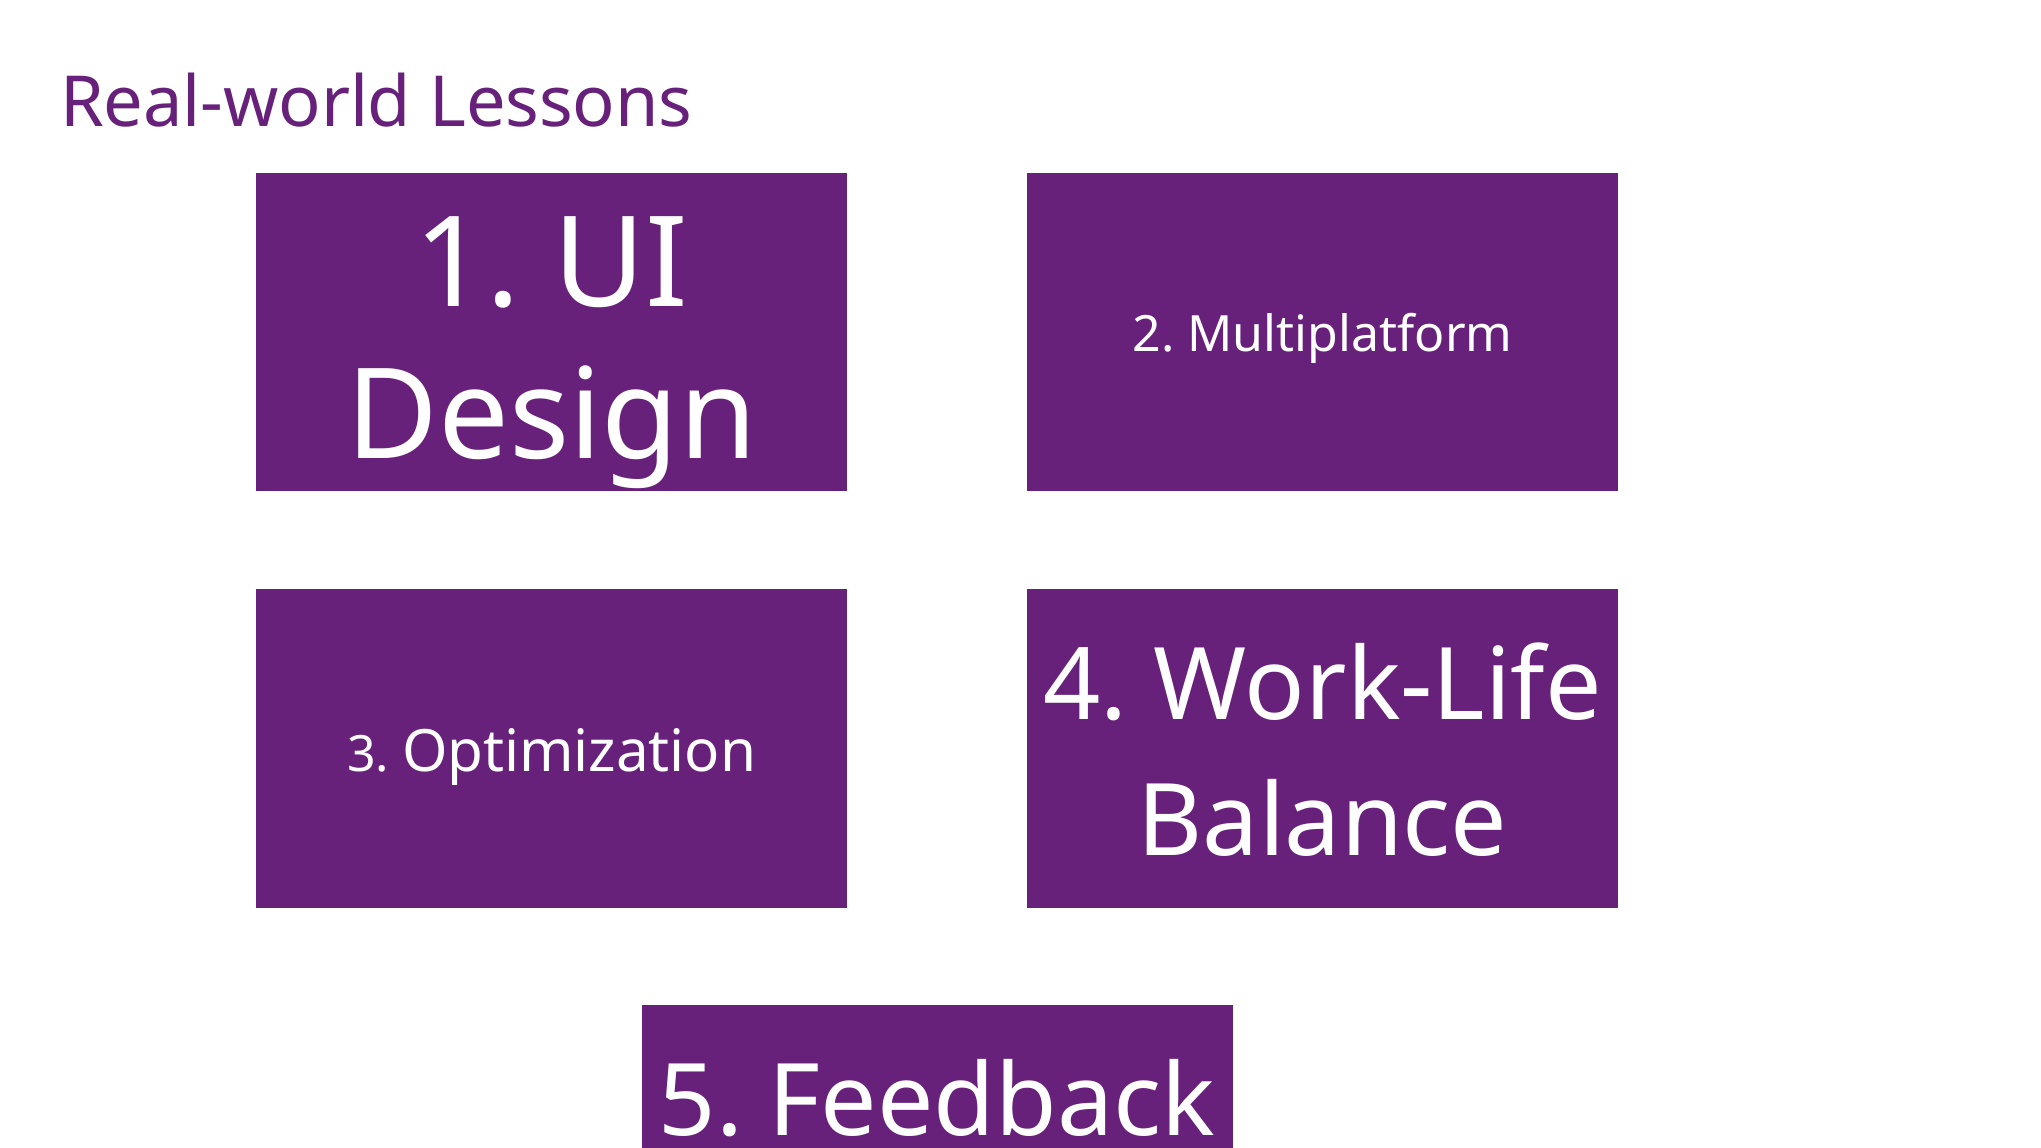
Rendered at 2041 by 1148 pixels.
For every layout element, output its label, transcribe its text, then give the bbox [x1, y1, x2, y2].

text_box Real-world Lessons [44, 48, 729, 157]
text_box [254, 171, 1620, 1110]
